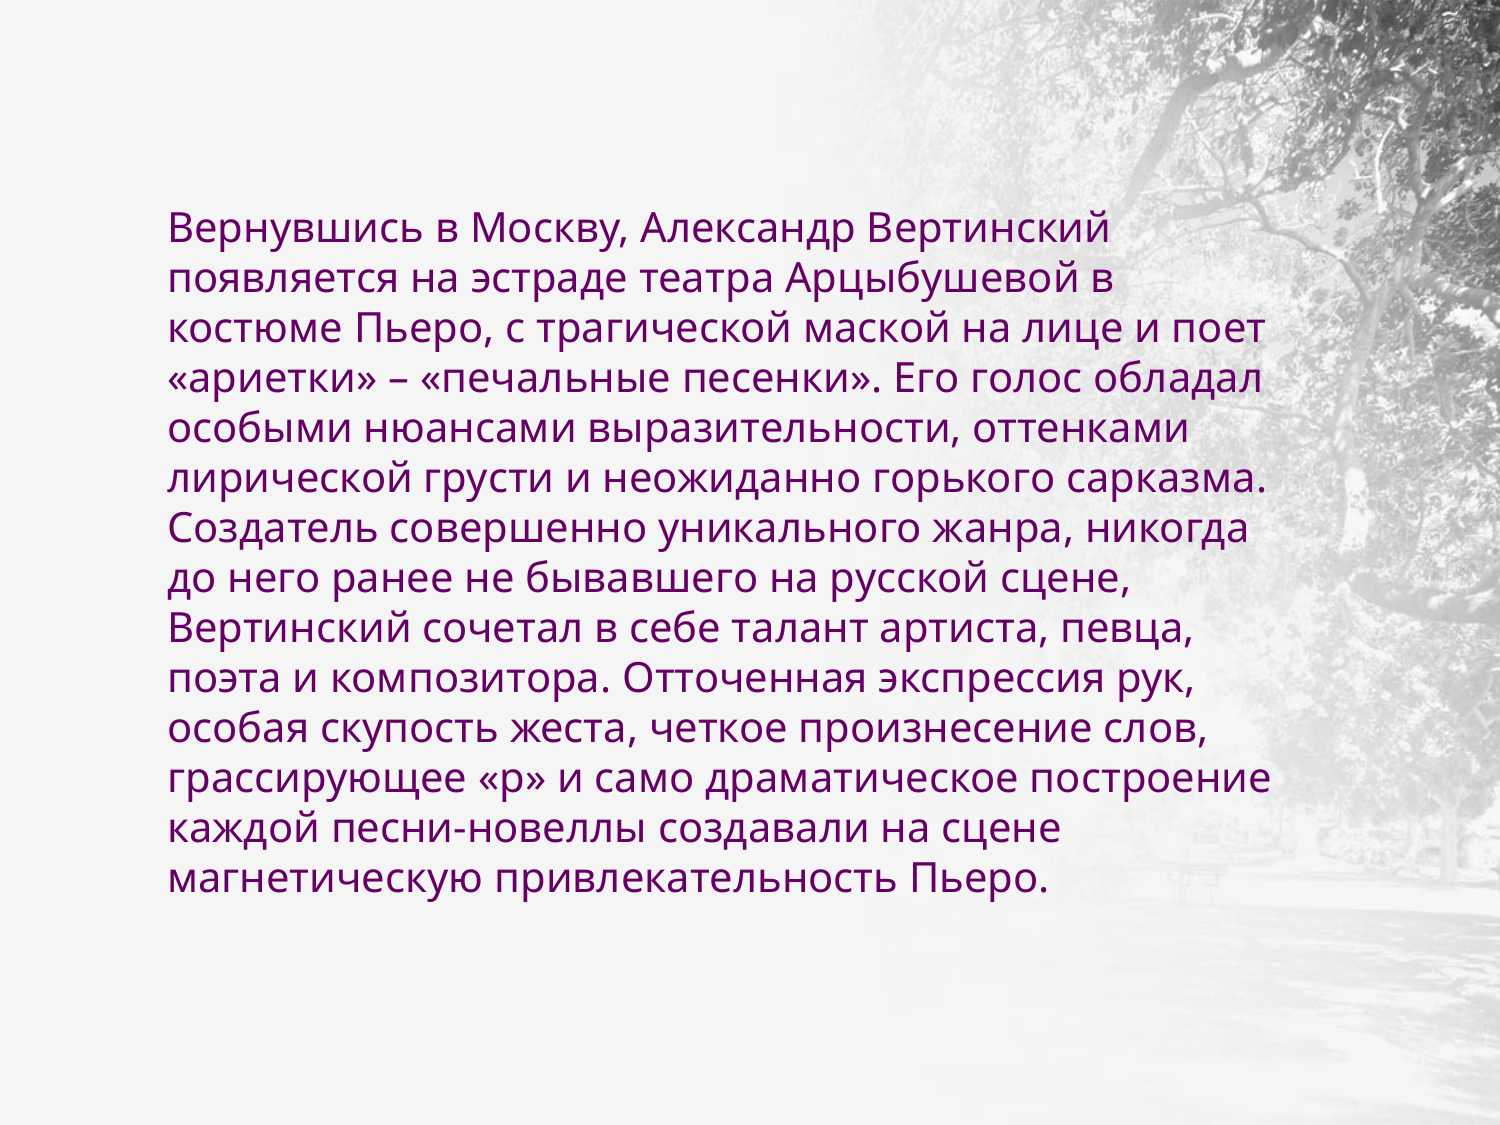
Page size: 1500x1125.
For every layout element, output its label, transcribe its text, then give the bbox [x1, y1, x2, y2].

title Вернувшись в Москву, Александр Вертинский появляется на эстраде театра Арцыбушевой в костюме Пьеро, с трагической маской на лице и поет «ариетки» – «печальные песенки». Его голос обладал особыми нюансами выразительности, оттенками лирической грусти и неожиданно горького сарказма. Создатель совершенно уникального жанра, никогда до него ранее не бывавшего на русской сцене, Вертинский сочетал в себе талант артиста, певца, поэта и композитора. Отточенная экспрессия рук, особая скупость жеста, четкое произнесение слов, грассирующее «р» и само драматическое построение каждой песни-новеллы создавали на сцене магнетическую привлекательность Пьеро. [152, 152, 1313, 950]
picture [0, 0, 1500, 1125]
